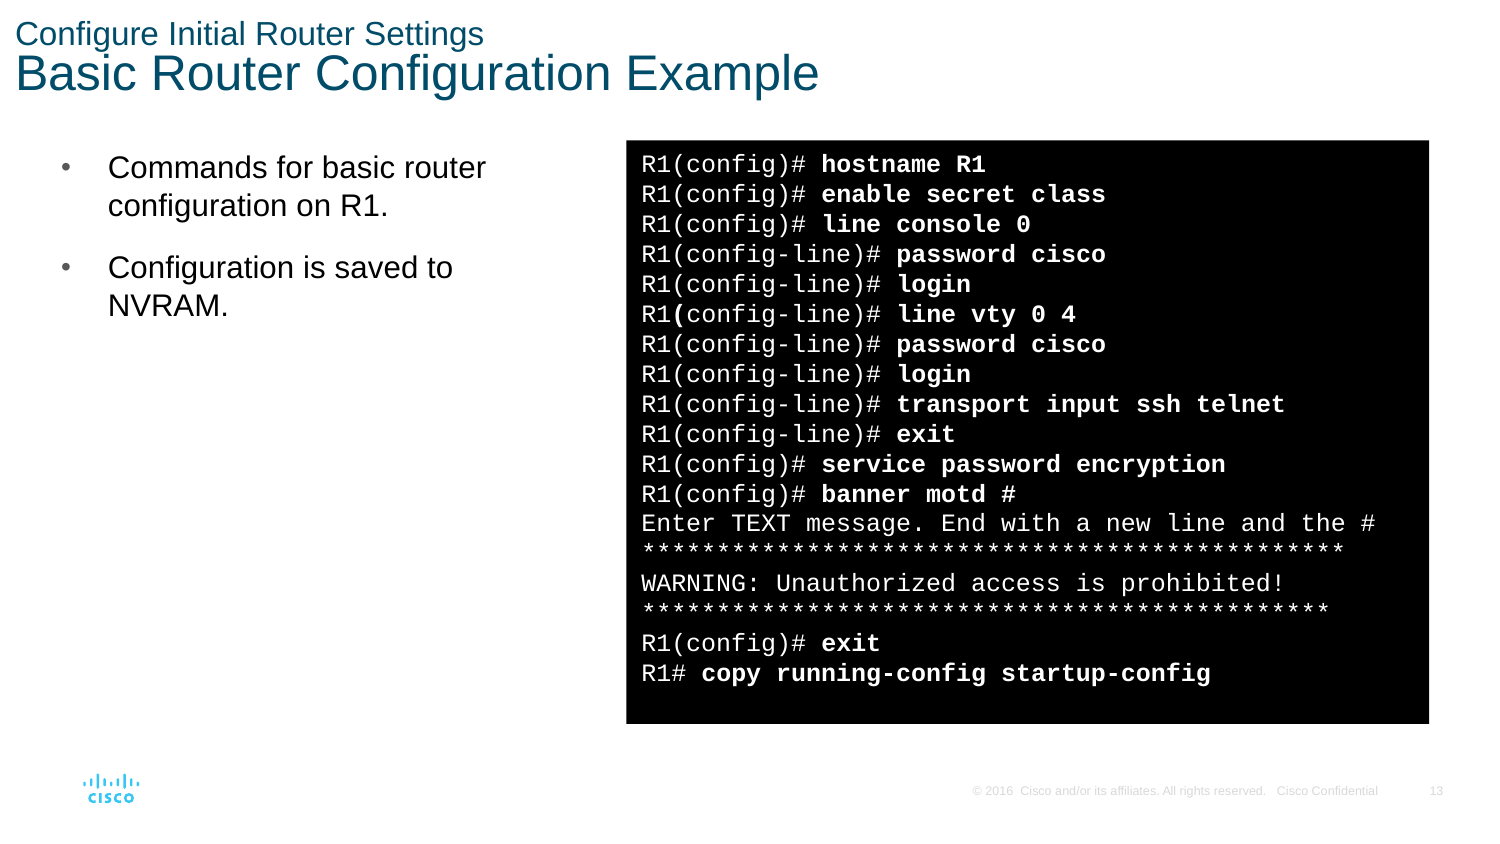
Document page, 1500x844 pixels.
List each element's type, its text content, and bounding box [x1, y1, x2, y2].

text_box R1(config)# hostname R1 R1(config)# enable secret class R1(config)# line console 0 R1(config-line)# password cisco R1(config-line)# login R1(config-line)# line vty 0 4 R1(config-line)# password cisco R1(config-line)# login R1(config-line)# transport input ssh telnet R1(config-line)# exit R1(config)# service password encryption R1(config)# banner motd # Enter TEXT message. End with a new line and the # *********************************************** WARNING: Unauthorized access is prohibited! ********************************************** R1(config)# exit R1# copy running-config startup-config [626, 140, 1430, 724]
list Commands for basic router configuration on R1. Configuration is saved to NVRAM. [46, 140, 561, 241]
title Configure Initial Router Settings Basic Router Configuration Example [0, 0, 1369, 121]
